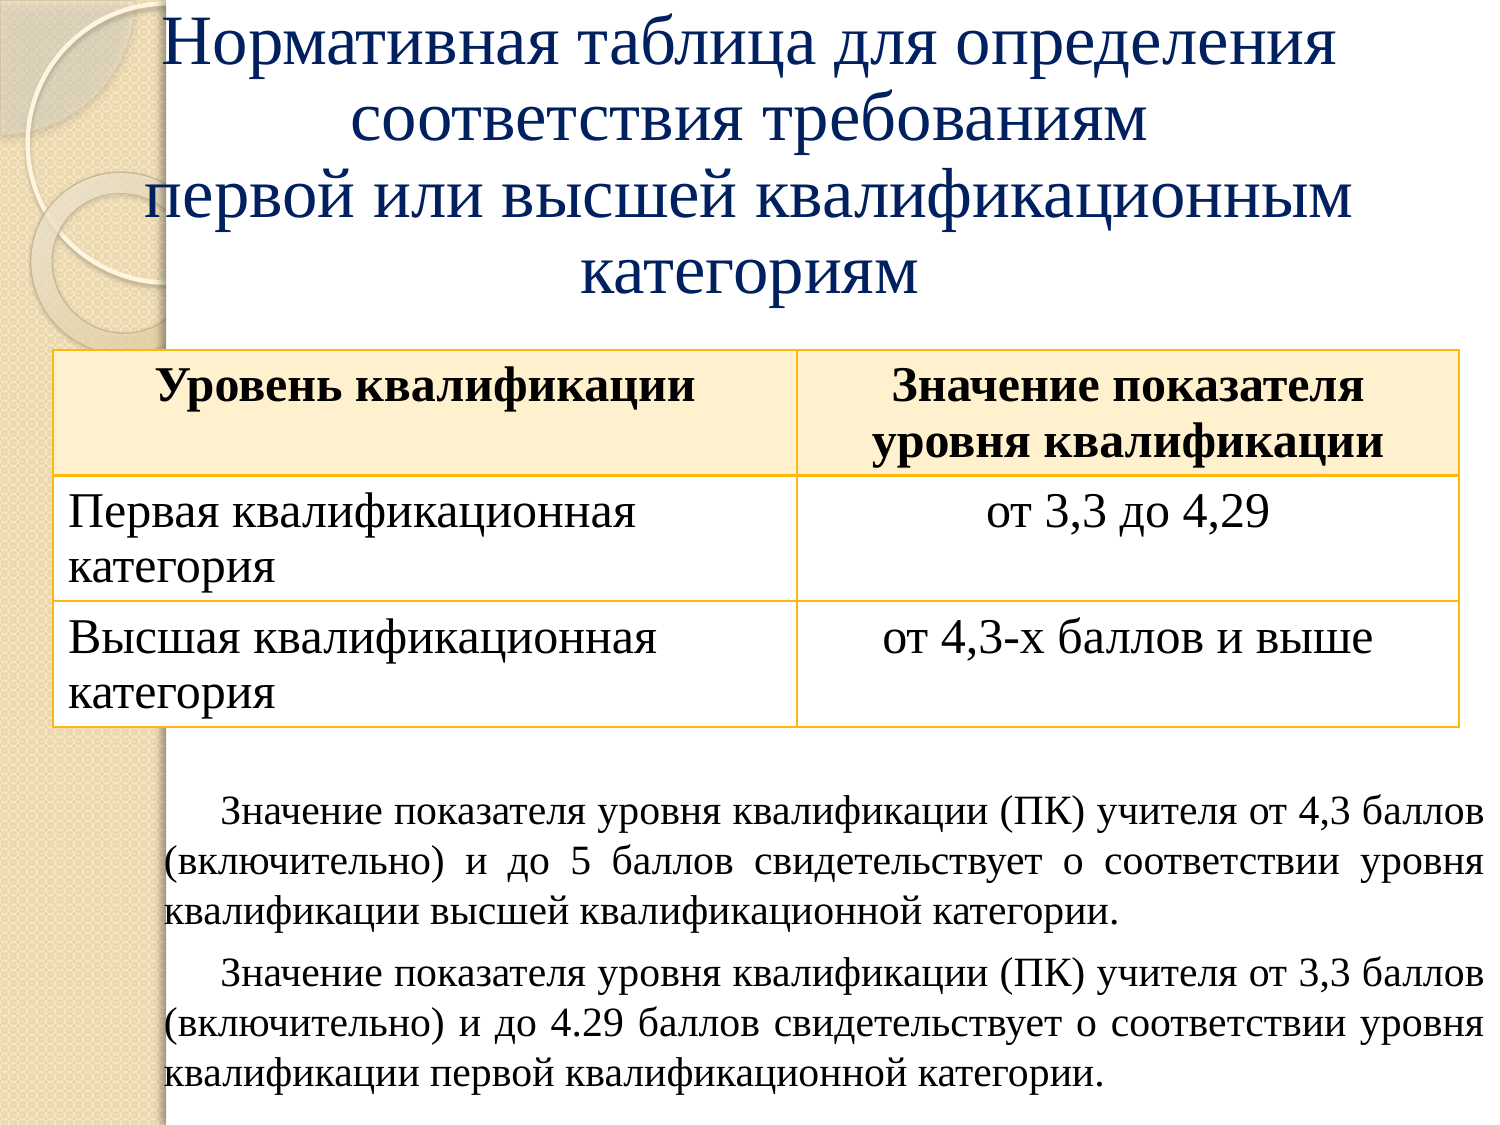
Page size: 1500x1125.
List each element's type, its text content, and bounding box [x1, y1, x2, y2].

table_cell от 3,3 до 4,29 [798, 477, 1458, 600]
table_cell Высшая квалификационная категория [54, 602, 796, 726]
table_cell Первая квалификационная категория [54, 477, 796, 600]
list Значение показателя уровня квалификации (ПК) учителя от 4,3 баллов (включительно) и до 5 баллов свидетельствует о соответствии уровня квалификации высшей квалификационной категории. Значение показателя уровня квалификации (ПК) учителя от 3,3 баллов (включительно) и до 4.29 баллов свидетельствует о соответствии уровня квалификации первой квалификационной категории. [135, 775, 1500, 1106]
table_header Значение показателя уровня квалификации [798, 351, 1458, 474]
table_cell от 4,3-х баллов и выше [798, 602, 1458, 726]
table_header Уровень квалификации [54, 351, 796, 474]
title Нормативная таблица для определения соответствия требованиям первой или высшей квалификационным категориям [0, 0, 1500, 315]
